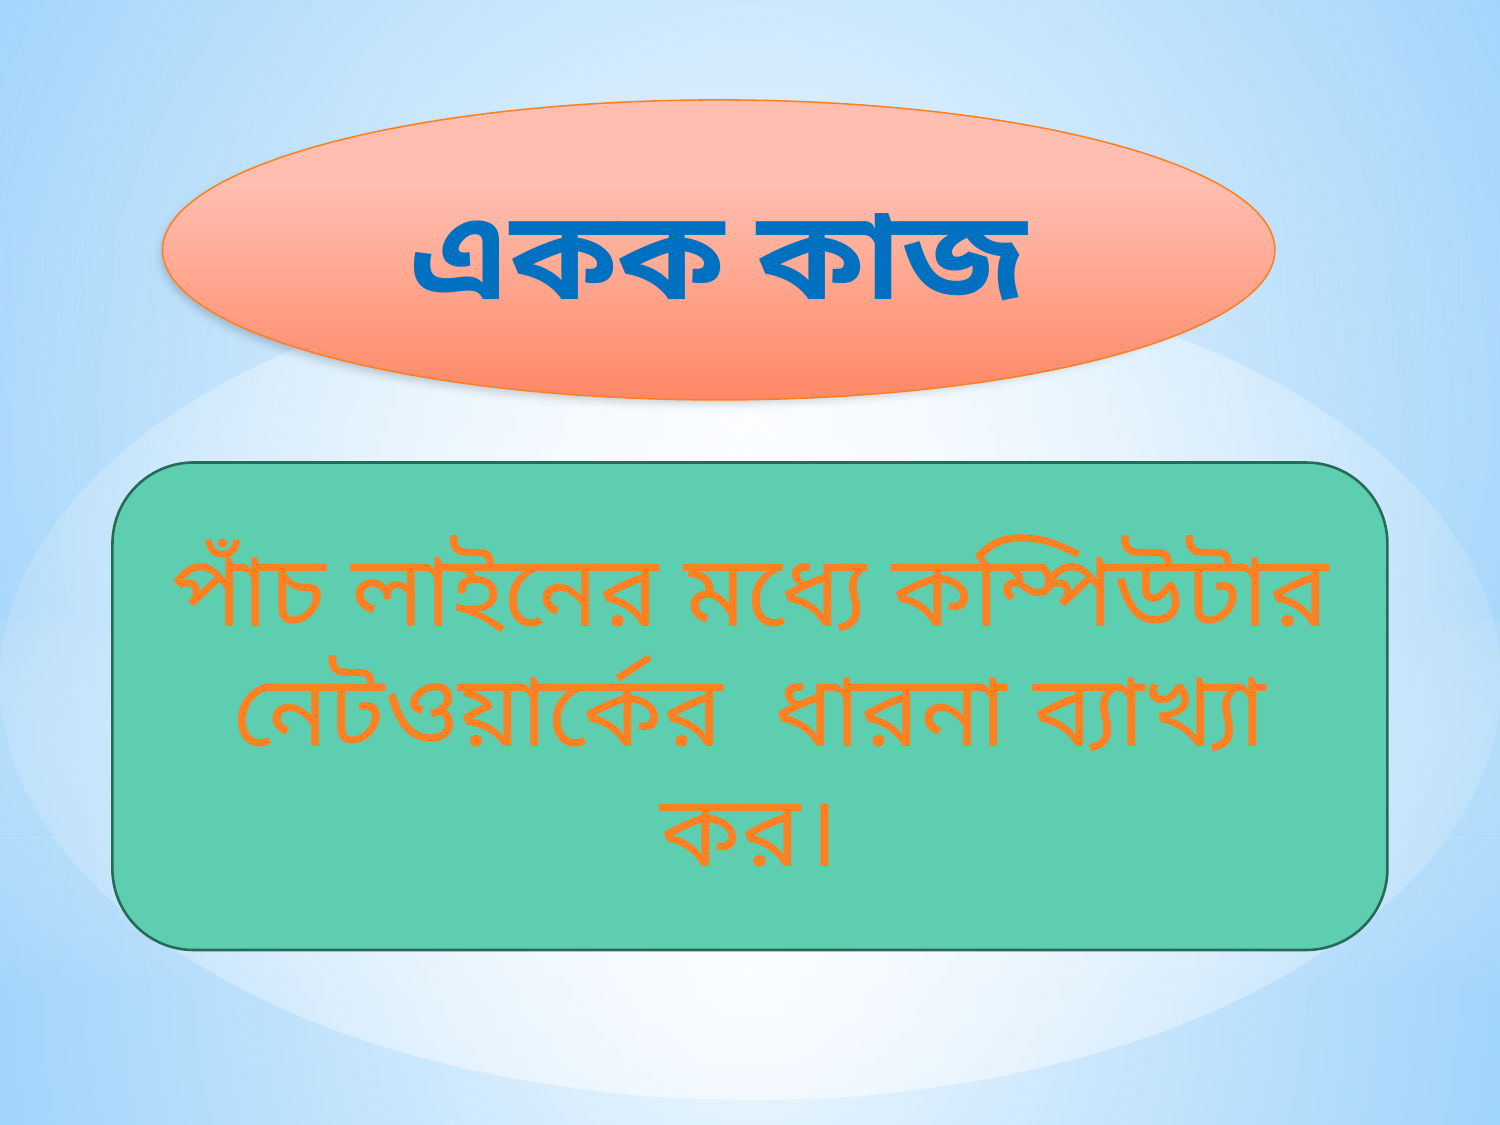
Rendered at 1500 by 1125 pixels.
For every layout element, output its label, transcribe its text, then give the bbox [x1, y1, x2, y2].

text_box একক কাজ [161, 99, 1276, 401]
text_box পাঁচ লাইনের মধ্যে কম্পিউটার নেটওয়ার্কের ধারনা ব্যাখ্যা কর। [111, 461, 1389, 952]
